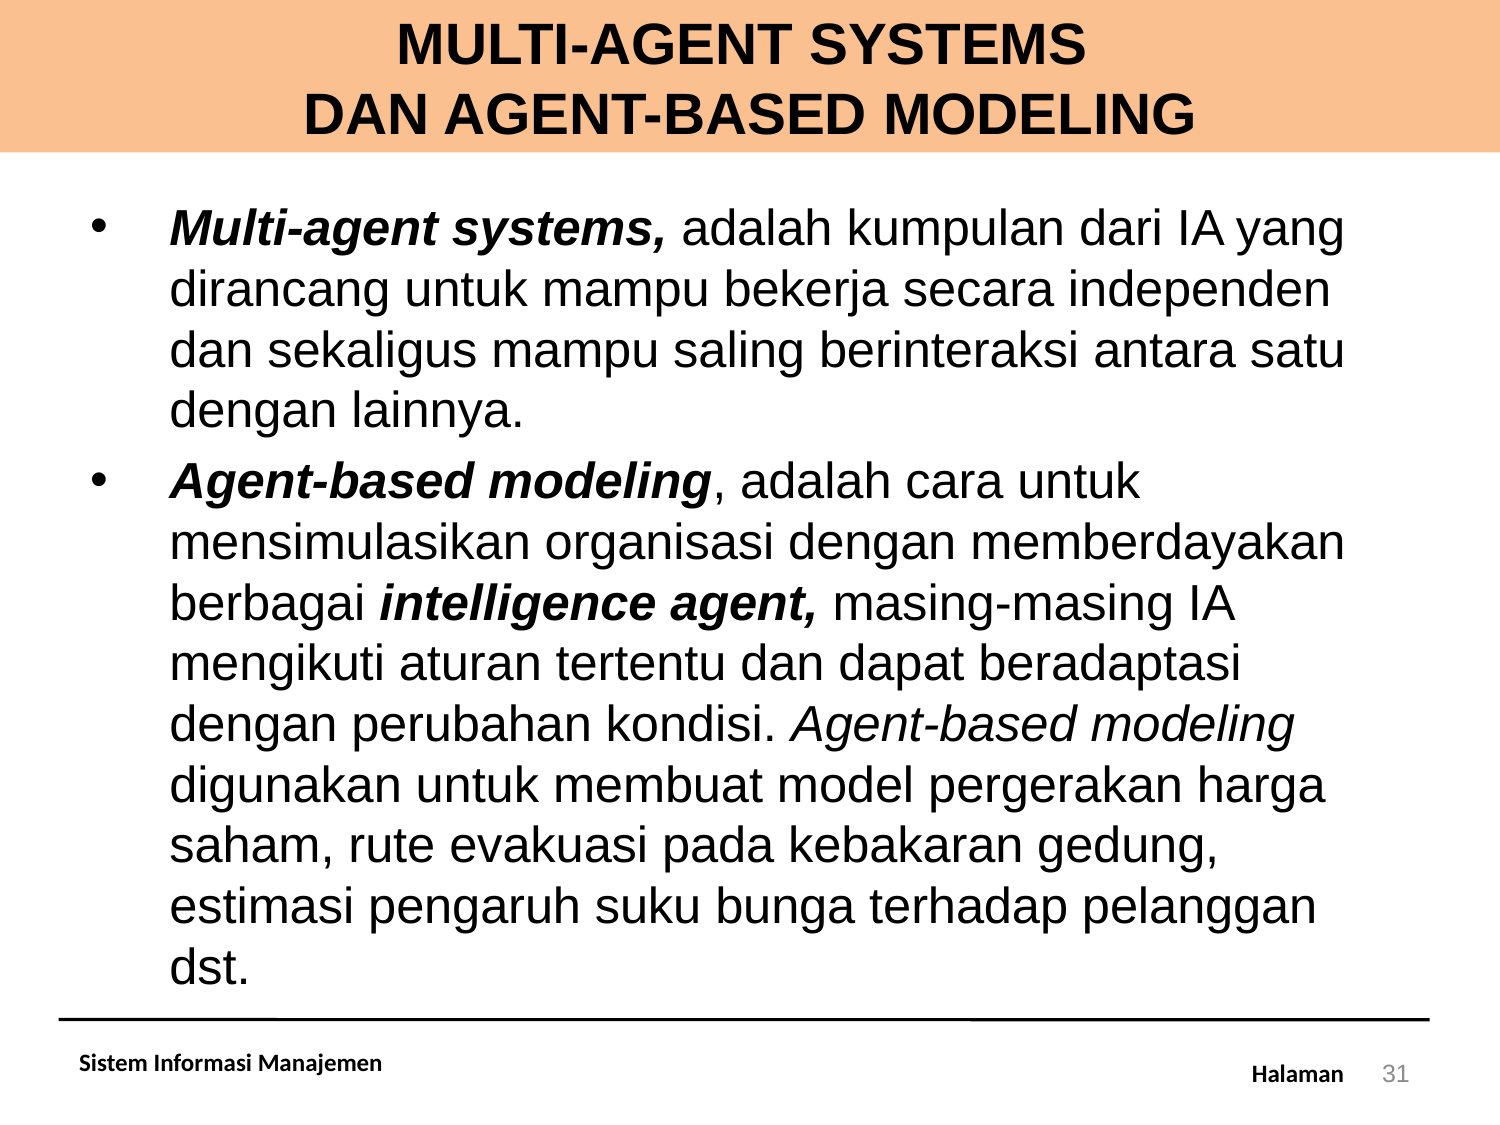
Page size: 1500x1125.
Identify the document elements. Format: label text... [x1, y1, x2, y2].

list Multi-agent systems, adalah kumpulan dari IA yang dirancang untuk mampu bekerja secara independen dan sekaligus mampu saling berinteraksi antara satu dengan lainnya. Agent-based modeling, adalah cara untuk mensimulasikan organisasi dengan memberdayakan berbagai intelligence agent, masing-masing IA mengikuti aturan tertentu dan dapat beradaptasi dengan perubahan kondisi. Agent-based modeling digunakan untuk membuat model pergerakan harga saham, rute evakuasi pada kebakaran gedung, estimasi pengaruh suku bunga terhadap pelanggan dst. [75, 187, 1425, 1008]
footer Sistem Informasi Manajemen [64, 1031, 446, 1092]
slide_number 31 [1359, 1042, 1425, 1103]
title MULTI-AGENT SYSTEMS DAN AGENT-BASED MODELING [0, 0, 1500, 153]
